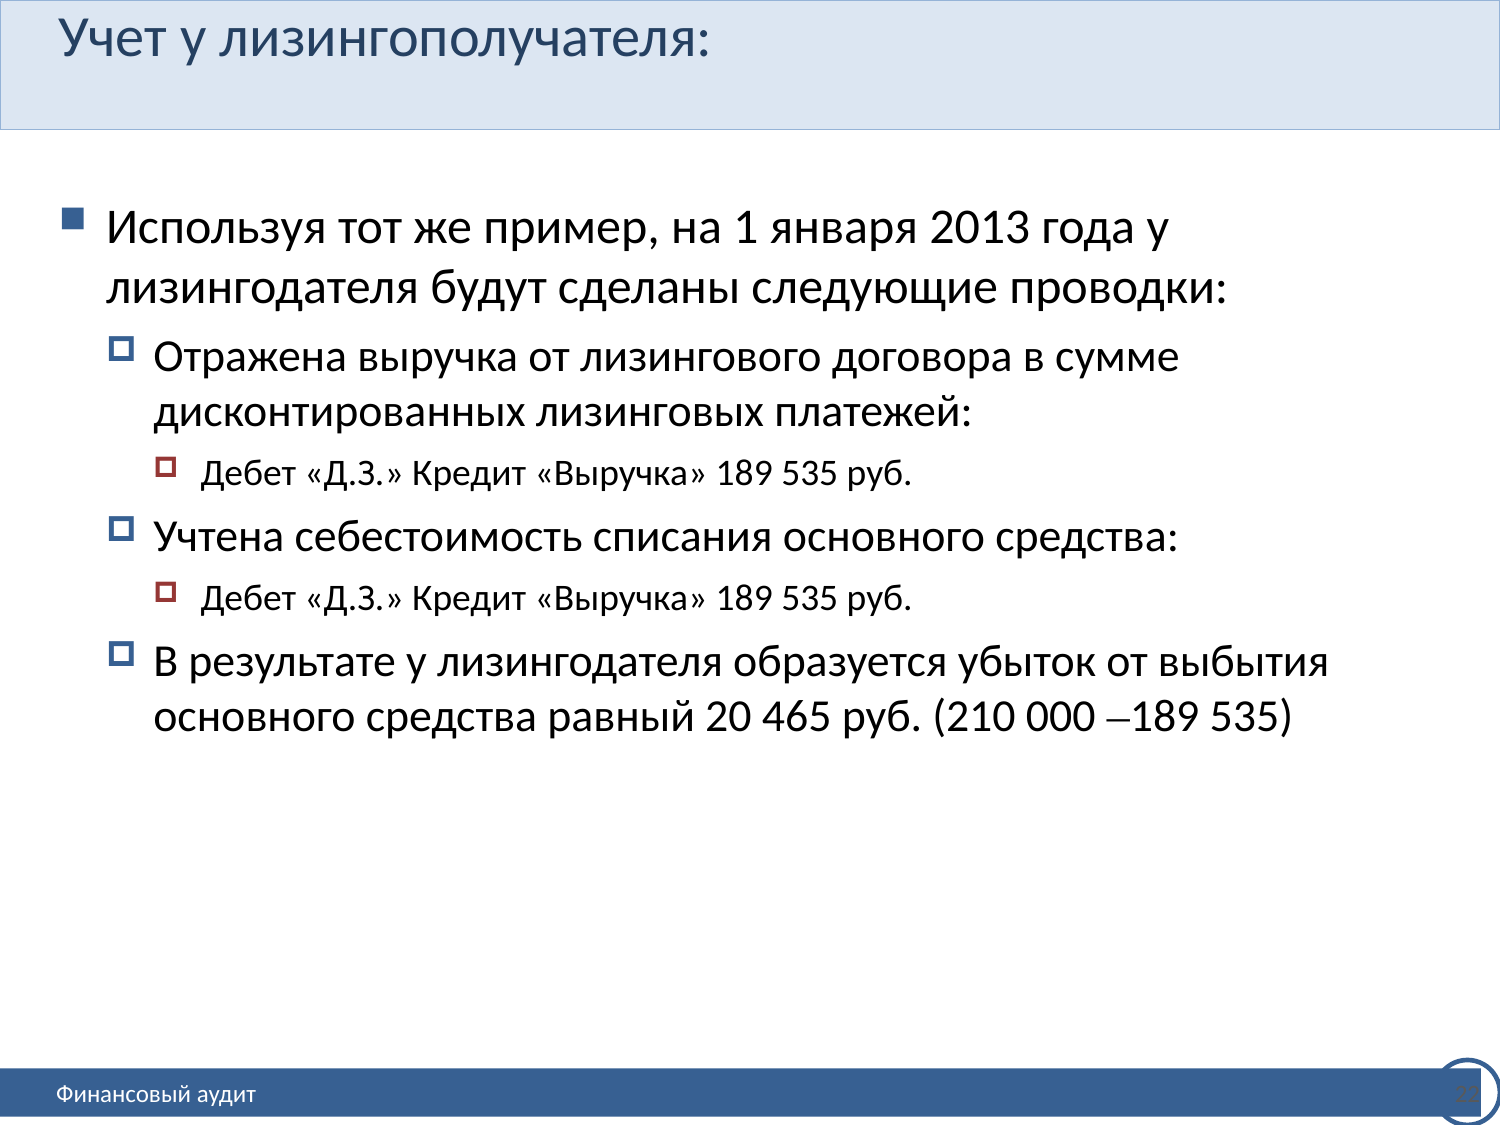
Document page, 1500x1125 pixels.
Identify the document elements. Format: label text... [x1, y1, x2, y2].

footer Финансовый аудит [0, 1068, 1441, 1117]
title Учет у лизингополучателя: [0, 0, 1500, 130]
slide_number 22 [1432, 1057, 1500, 1125]
list Используя тот же пример, на 1 января 2013 года у лизингодателя будут сделаны следующие проводки: Отражена выручка от лизингового договора в сумме дисконтированных лизинговых платежей: Дебет «Д.З.» Кредит «Выручка» 189 535 руб. Учтена себестоимость списания основного средства: Дебет «Д.З.» Кредит «Выручка» 189 535 руб. В результате у лизингодателя образуется убыток от выбытия основного средства равный 20 465 руб. (210 000 ‒189 535) [58, 193, 1444, 767]
